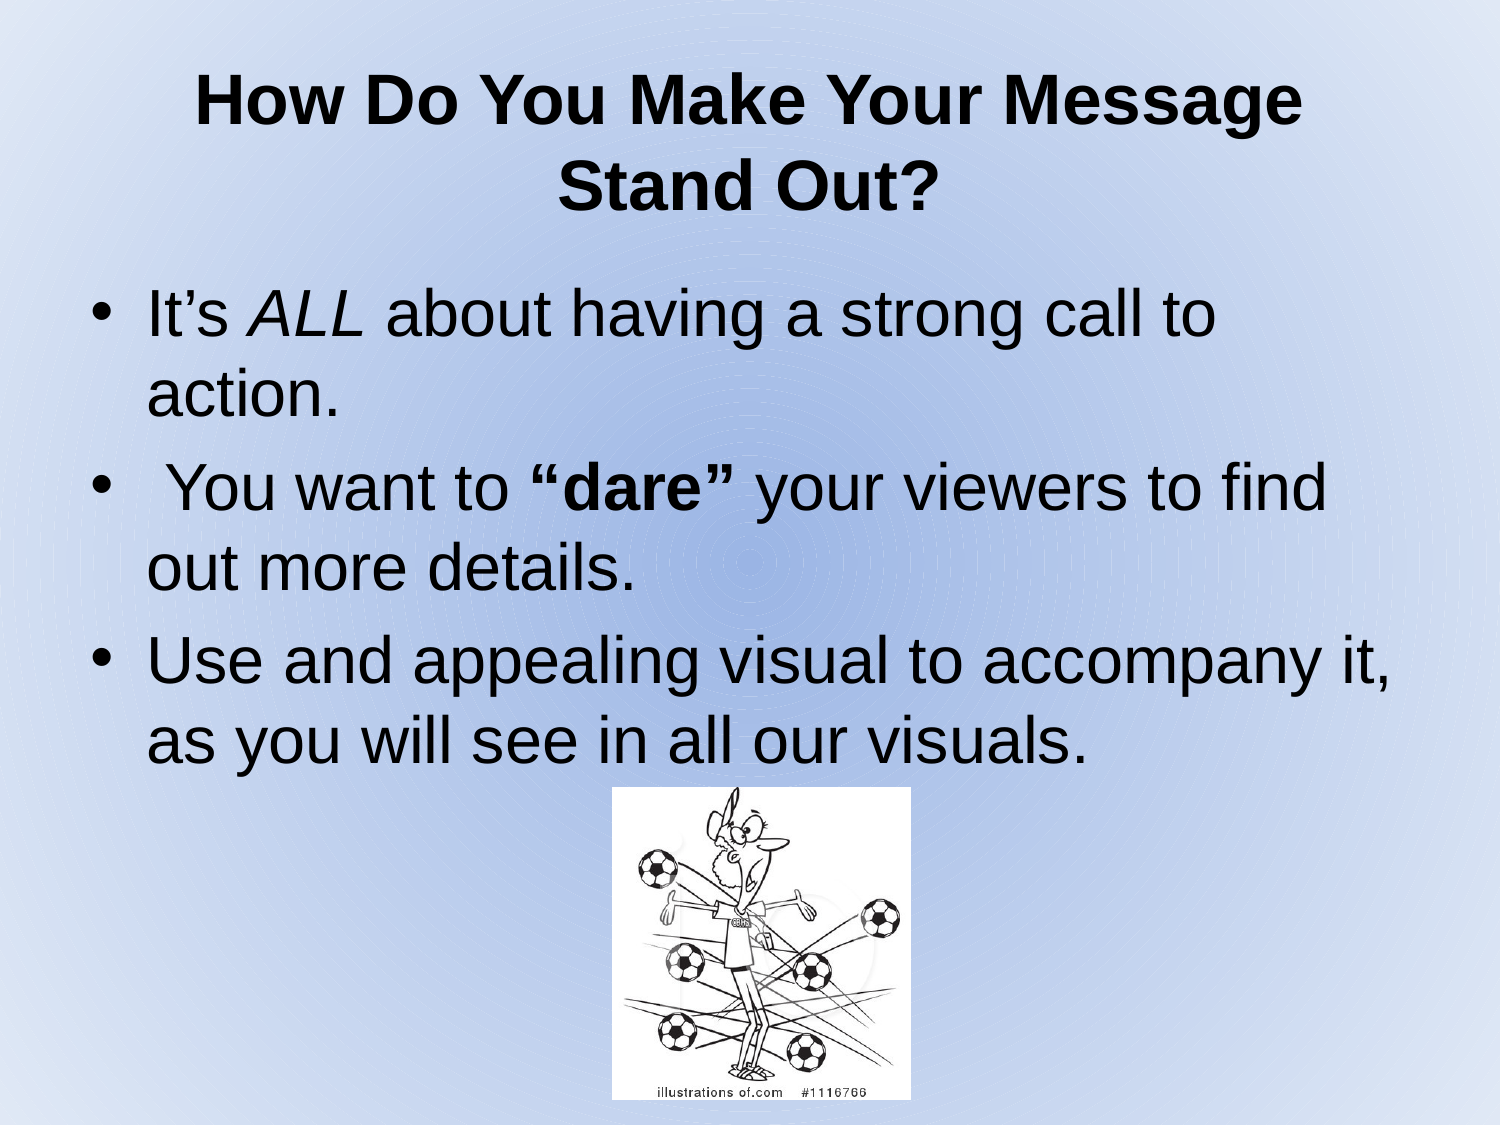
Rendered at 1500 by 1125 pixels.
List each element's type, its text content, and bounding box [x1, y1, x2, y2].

picture [612, 787, 911, 1101]
list It’s ALL about having a strong call to action. You want to “dare” your viewers to find out more details. Use and appealing visual to accompany it, as you will see in all our visuals. [74, 262, 1426, 1006]
title How Do You Make Your Message Stand Out? [74, 44, 1426, 233]
